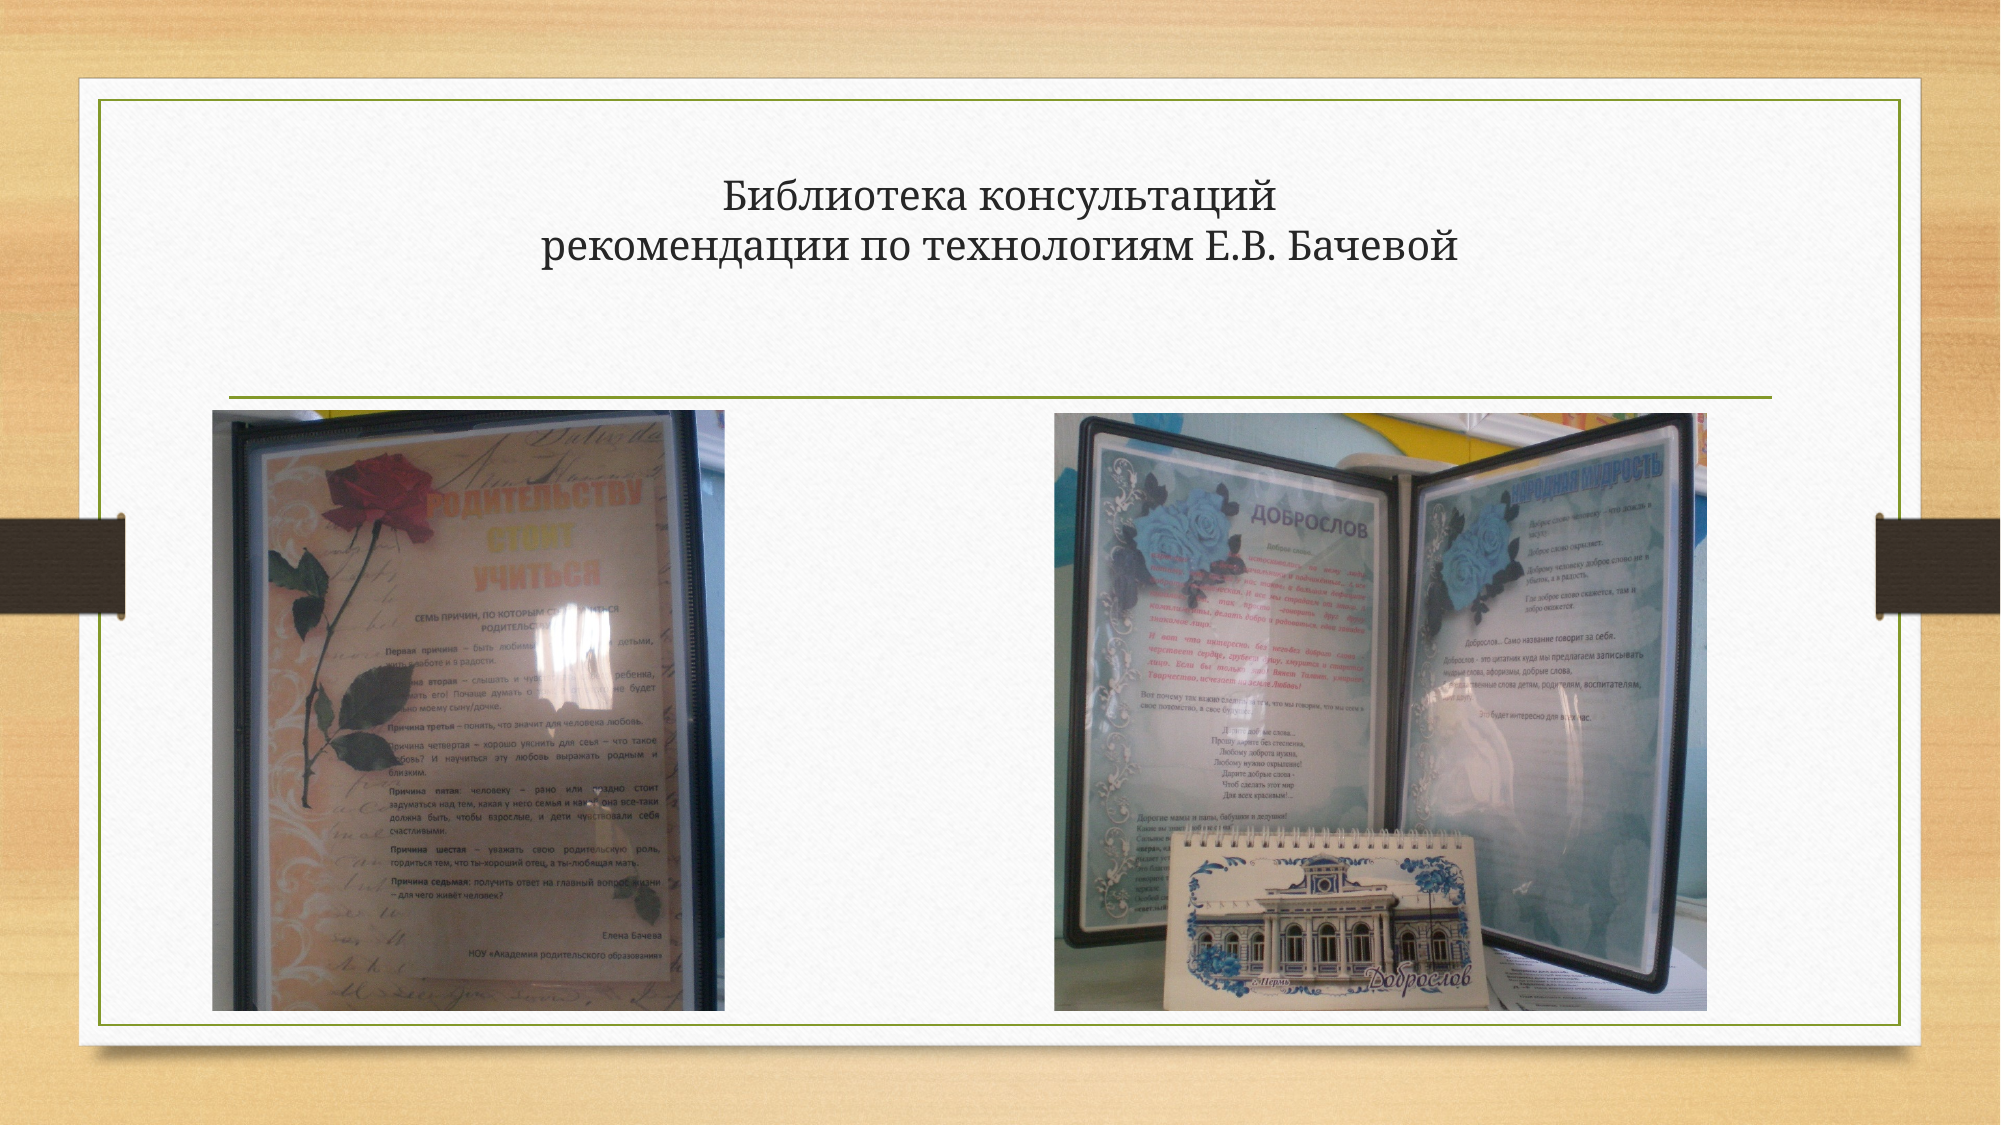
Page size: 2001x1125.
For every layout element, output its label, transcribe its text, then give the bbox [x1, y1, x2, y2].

picture [0, 0, 2001, 1125]
title Библиотека консультаций рекомендации по технологиям Е.В. Бачевой [212, 161, 1788, 375]
